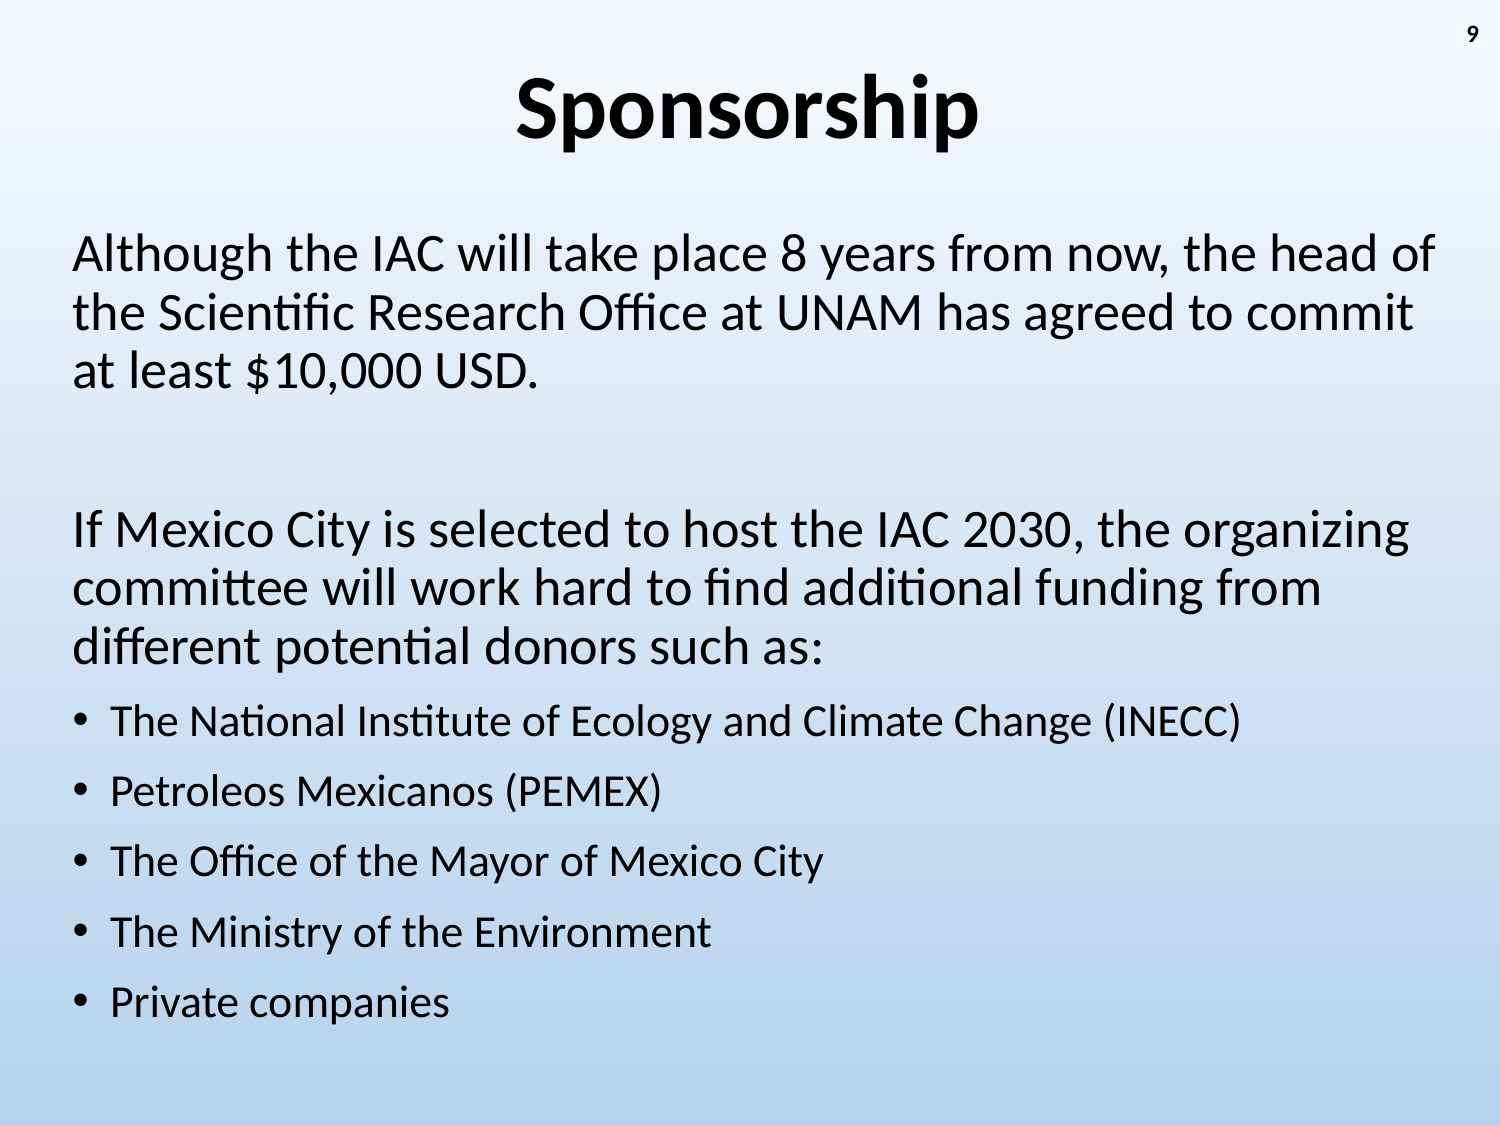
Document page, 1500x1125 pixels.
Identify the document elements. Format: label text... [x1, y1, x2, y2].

title Sponsorship [101, 0, 1396, 217]
text_box 9 [1451, 10, 1495, 56]
list Although the IAC will take place 8 years from now, the head of the Scientific Research Office at UNAM has agreed to commit at least $10,000 USD. If Mexico City is selected to host the IAC 2030, the organizing committee will work hard to find additional funding from different potential donors such as: The National Institute of Ecology and Climate Change (INECC) Petroleos Mexicanos (PEMEX) The Office of the Mayor of Mexico City The Ministry of the Environment Private companies [57, 217, 1469, 1071]
